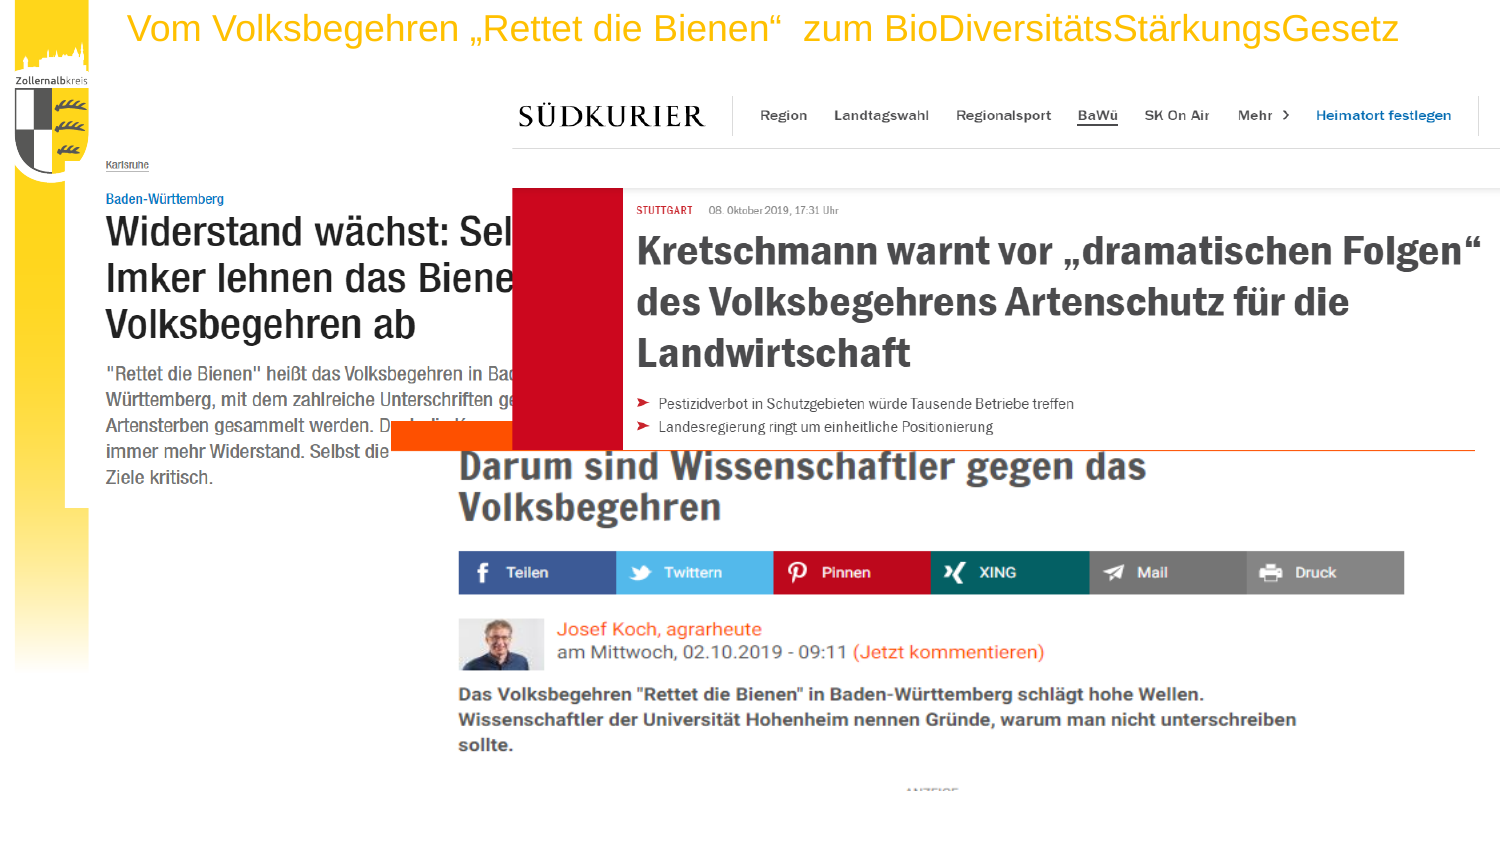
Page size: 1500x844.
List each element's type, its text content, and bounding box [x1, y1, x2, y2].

text_box Vom Volksbegehren „Rettet die Bienen“ zum BioDiversitätsStärkungsGesetz [112, 0, 1477, 57]
picture [14, 0, 1500, 844]
